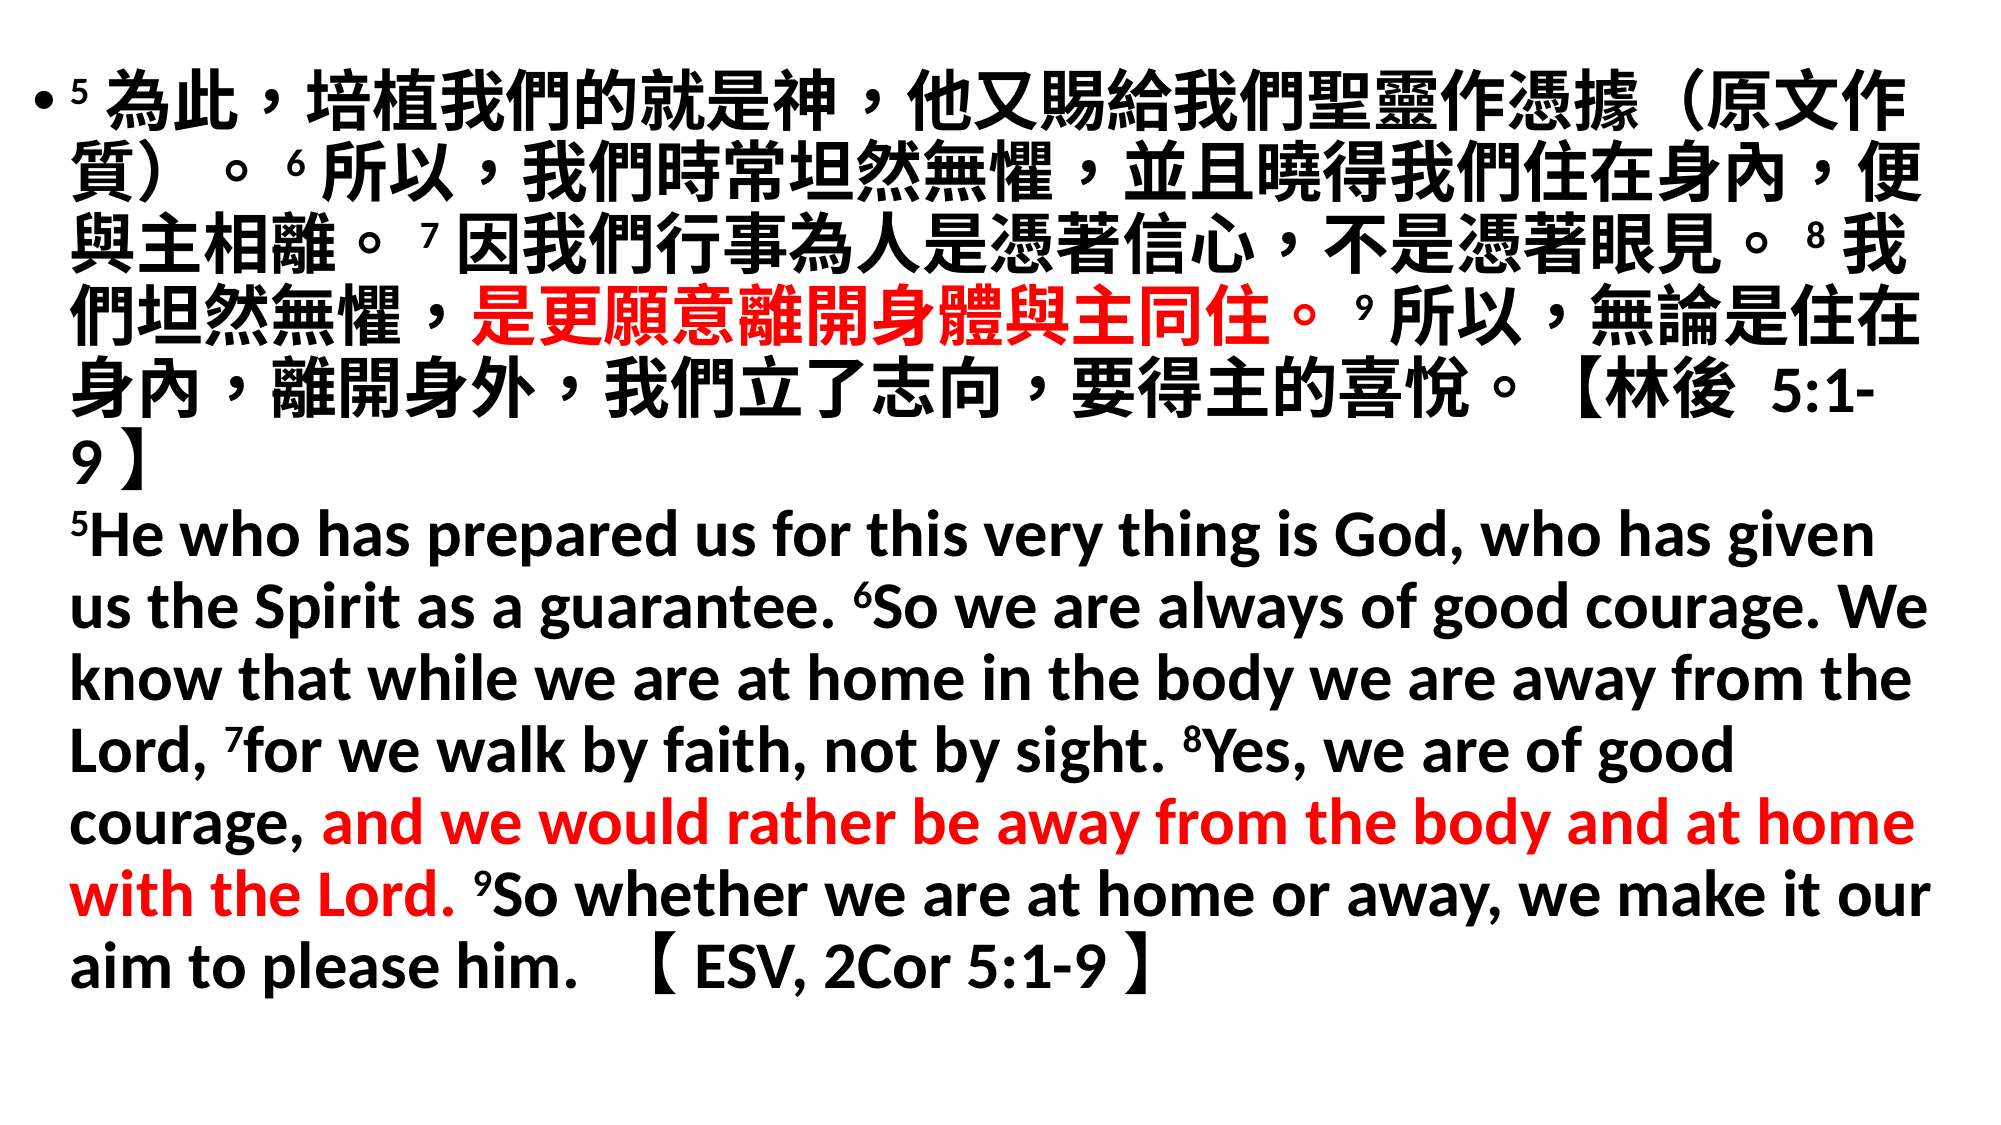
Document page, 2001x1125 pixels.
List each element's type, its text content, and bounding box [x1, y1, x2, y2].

list 5為此，培植我們的就是神，他又賜給我們聖靈作憑據（原文作質）。6所以，我們時常坦然無懼，並且曉得我們住在身內，便與主相離。7因我們行事為人是憑著信心，不是憑著眼見。8我們坦然無懼，是更願意離開身體與主同住。9所以，無論是住在身內，離開身外，我們立了志向，要得主的喜悅。【林後 5:1-9】 5He who has prepared us for this very thing is God, who has given us the Spirit as a guarantee. 6So we are always of good courage. We know that while we are at home in the body we are away from the Lord, 7for we walk by faith, not by sight. 8Yes, we are of good courage, and we would rather be away from the body and at home with the Lord. 9So whether we are at home or away, we make it our aim to please him. 【ESV, 2Cor 5:1-9】 [17, 59, 1960, 1014]
